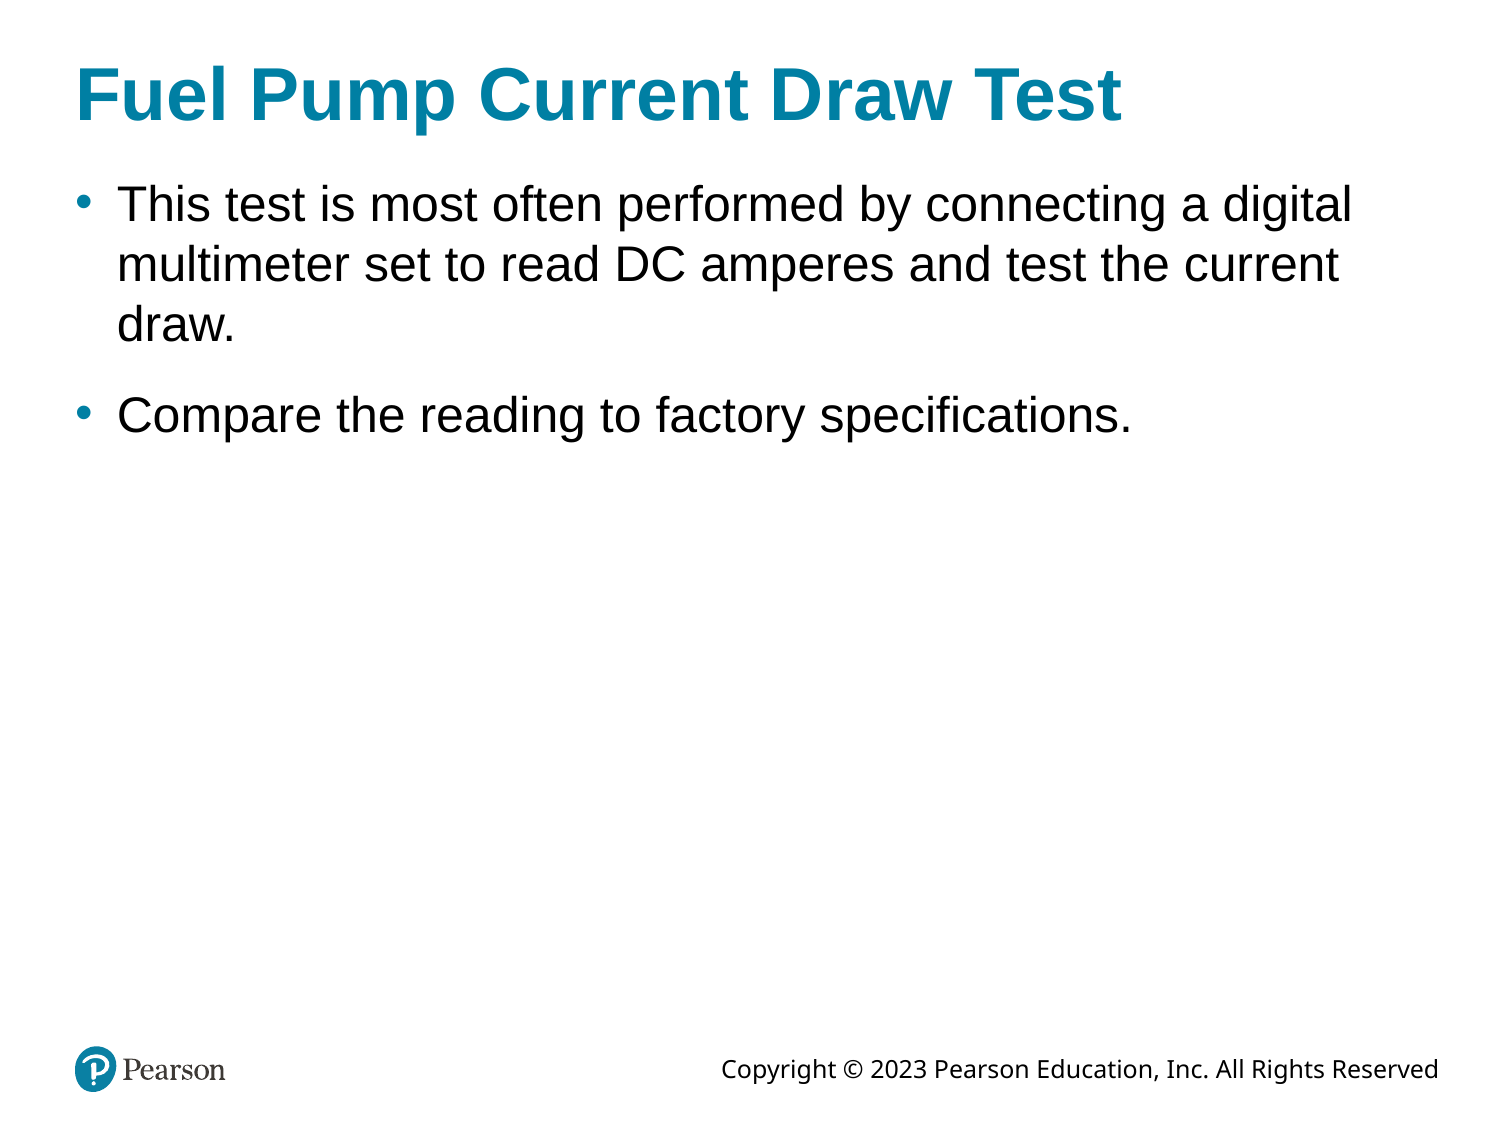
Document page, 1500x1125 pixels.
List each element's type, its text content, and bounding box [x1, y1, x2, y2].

list This test is most often performed by connecting a digital multimeter set to read DC amperes and test the current draw. Compare the reading to factory specifications. [75, 163, 1425, 438]
title Fuel Pump Current Draw Test [75, 37, 1425, 129]
